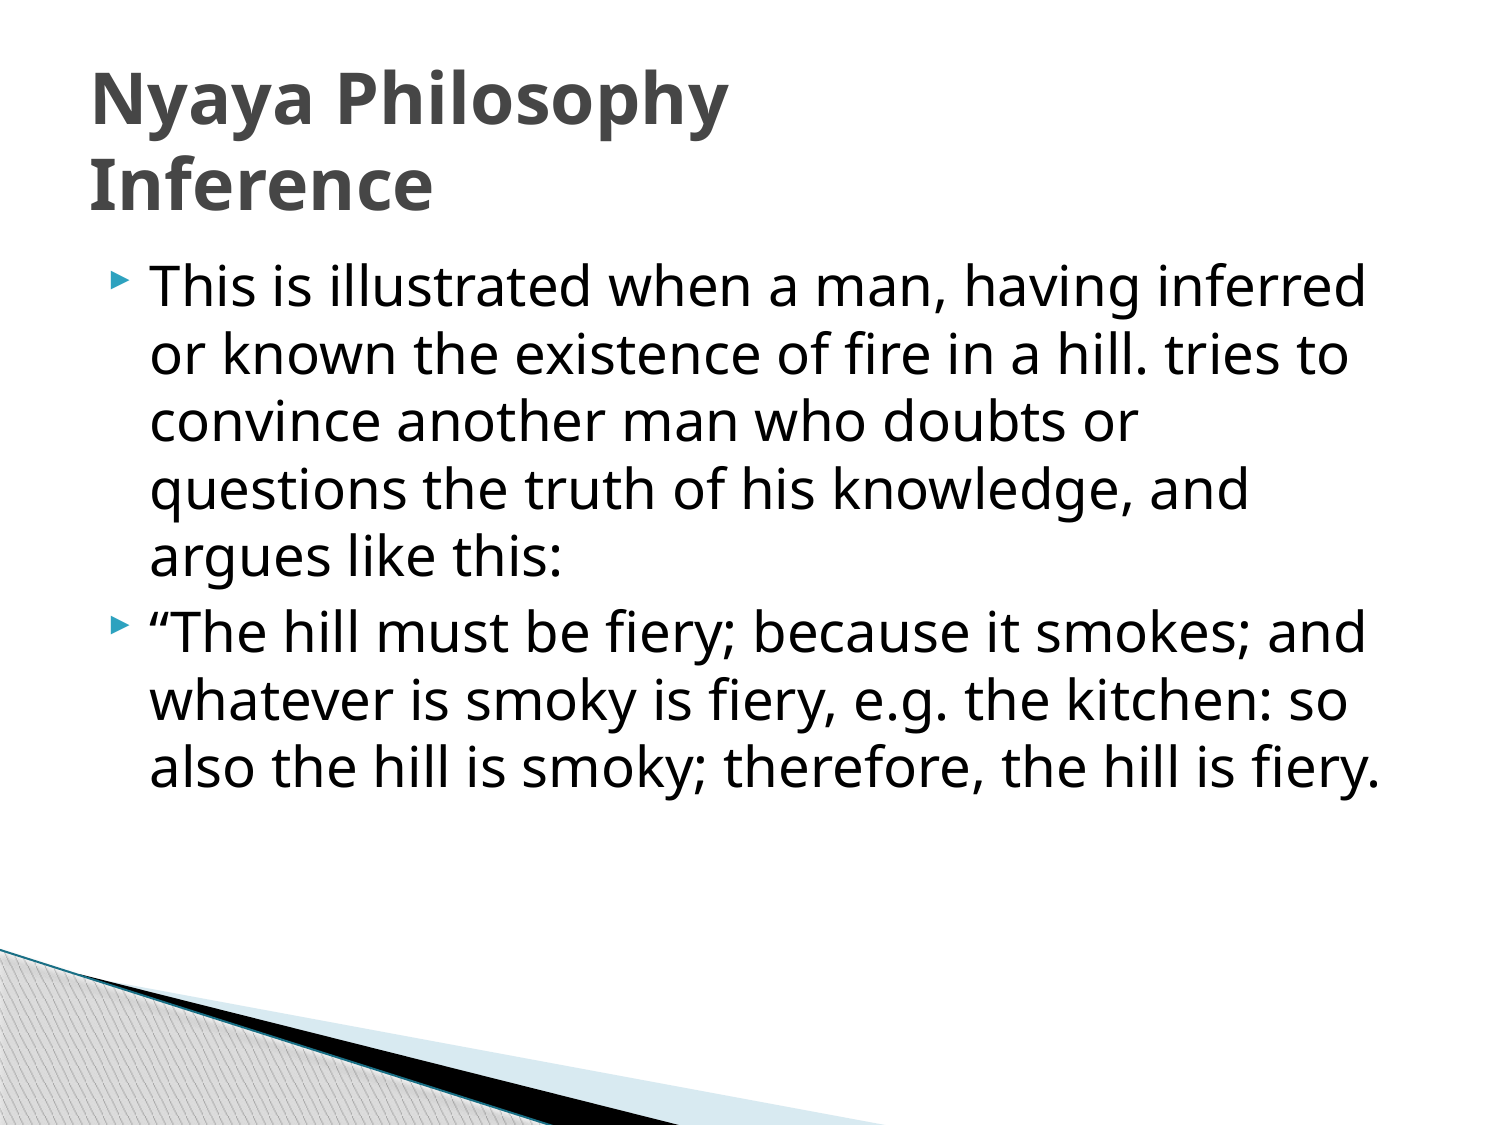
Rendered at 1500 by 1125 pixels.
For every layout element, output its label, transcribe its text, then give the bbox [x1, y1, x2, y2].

title Nyaya Philosophy Inference [75, 45, 1425, 233]
list This is illustrated when a man, having inferred or known the existence of fire in a hill. tries to convince another man who doubts or questions the truth of his knowledge, and argues like this: “The hill must be fiery; because it smokes; and whatever is smoky is fiery, e.g. the kitchen: so also the hill is smoky; therefore, the hill is fiery. [75, 243, 1425, 986]
